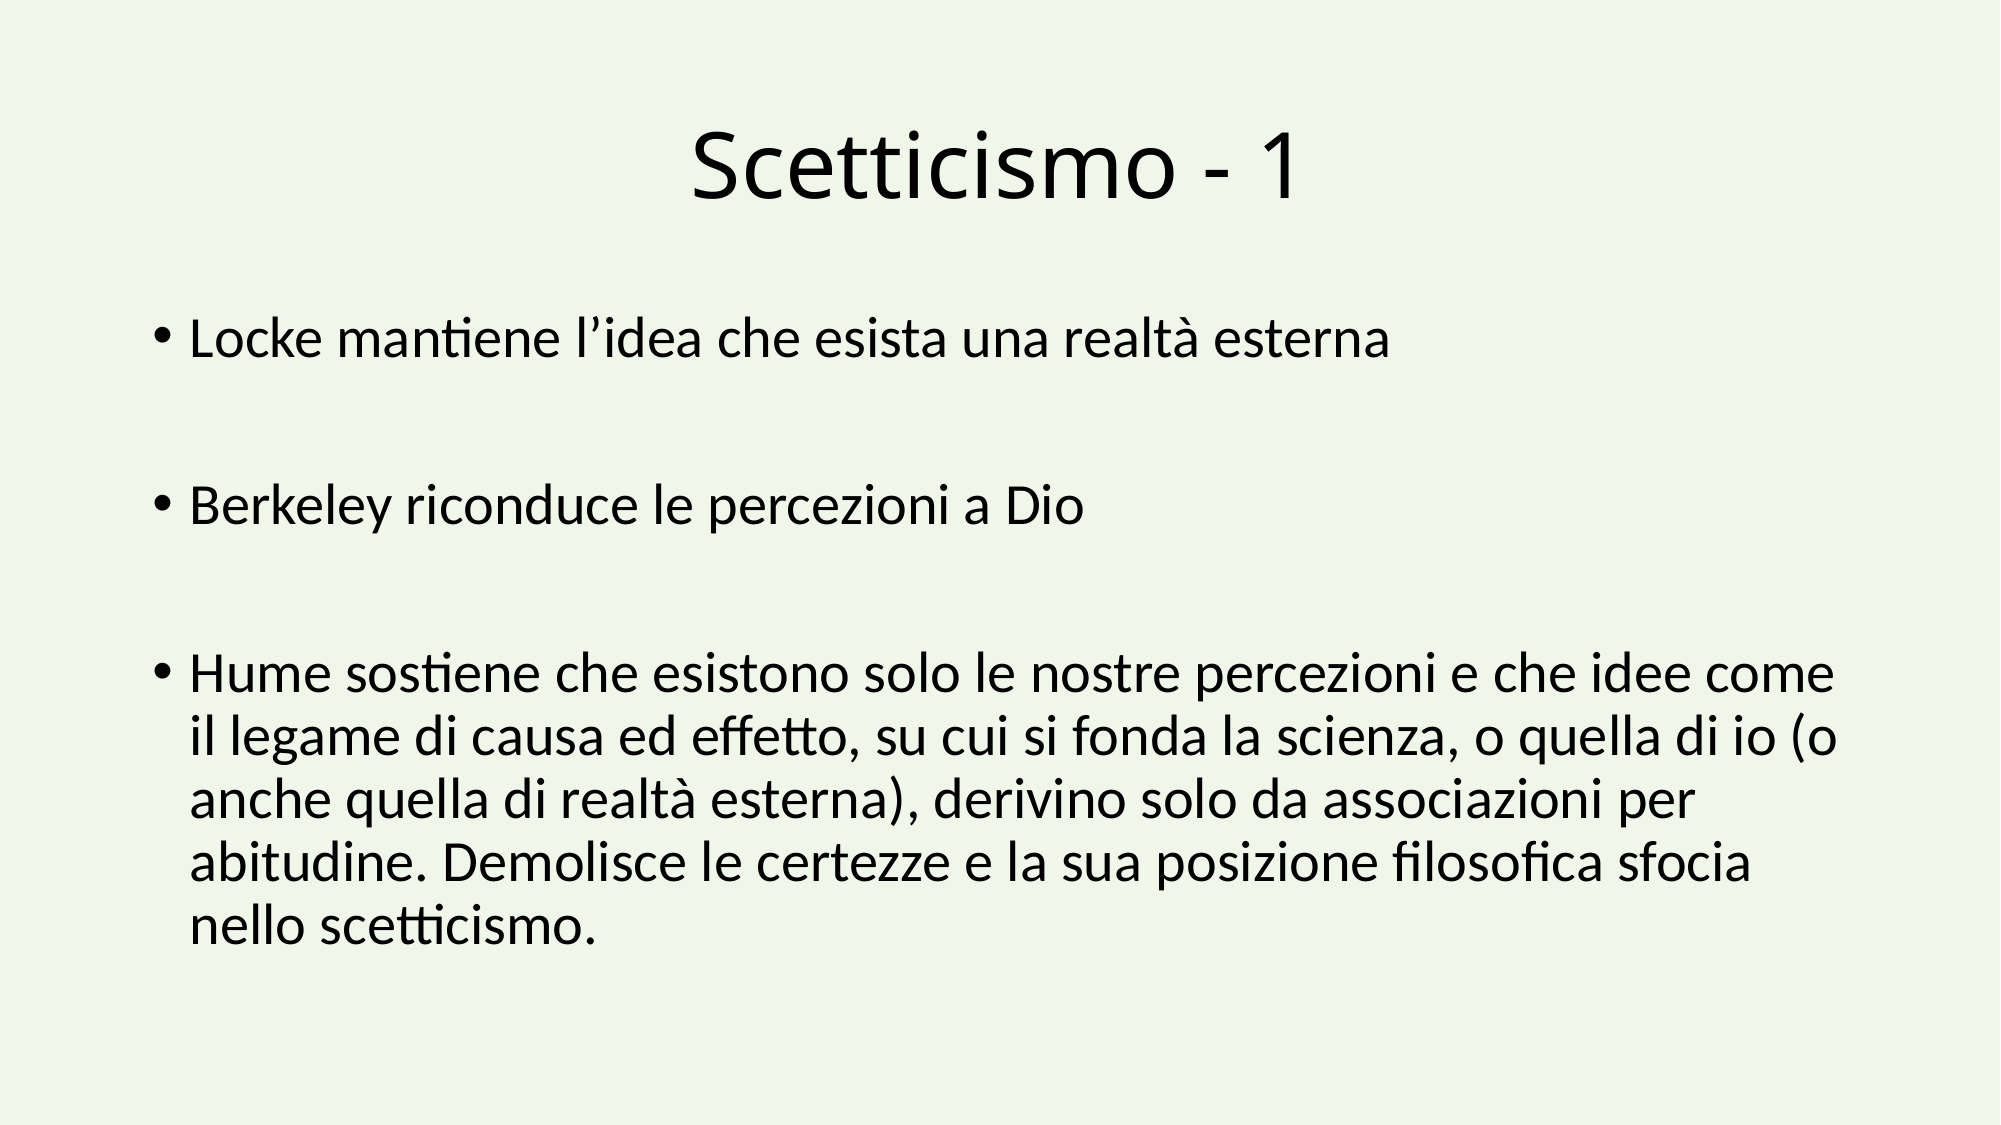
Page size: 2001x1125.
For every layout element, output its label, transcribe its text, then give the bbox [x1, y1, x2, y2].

list Locke mantiene l’idea che esista una realtà esterna Berkeley riconduce le percezioni a Dio Hume sostiene che esistono solo le nostre percezioni e che idee come il legame di causa ed effetto, su cui si fonda la scienza, o quella di io (o anche quella di realtà esterna), derivino solo da associazioni per abitudine. Demolisce le certezze e la sua posizione filosofica sfocia nello scetticismo. [137, 299, 1863, 1014]
title Scetticismo - 1 [137, 59, 1863, 278]
